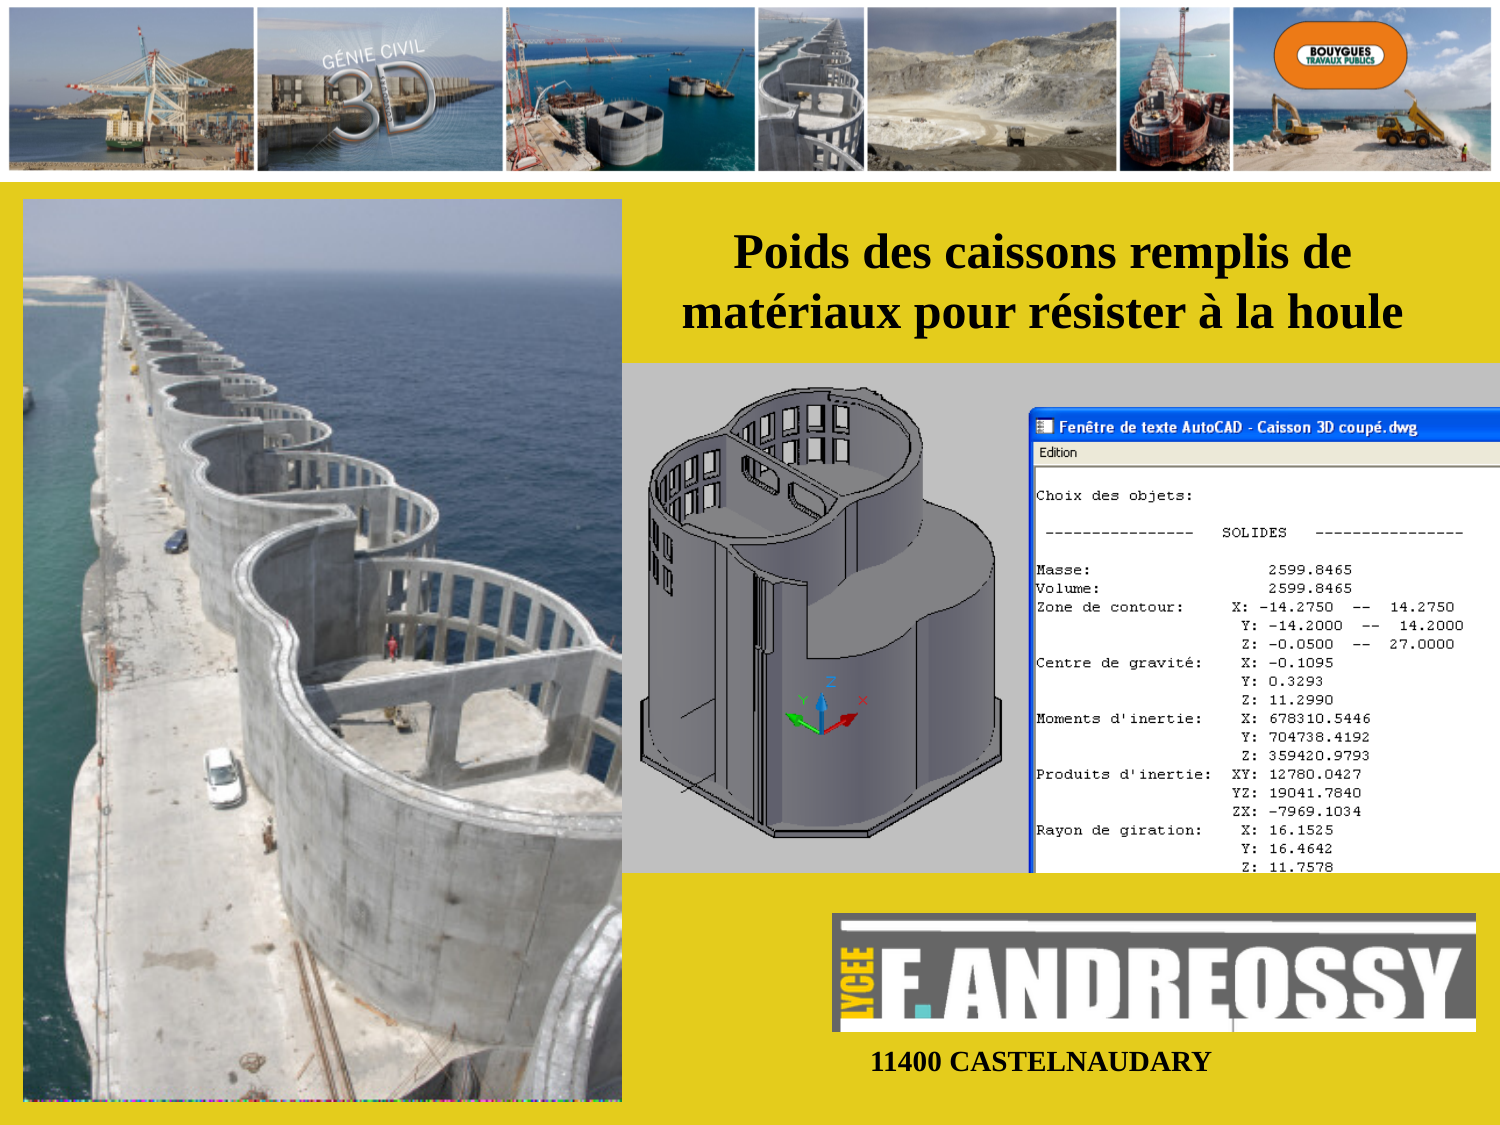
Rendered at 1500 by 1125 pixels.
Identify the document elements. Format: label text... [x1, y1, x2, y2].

text_box Poids des caissons remplis de matériaux pour résister à la houle [644, 210, 1442, 346]
picture [23, 198, 1500, 1102]
picture [831, 913, 1476, 1032]
text_box 11400 CASTELNAUDARY [855, 1042, 1331, 1084]
picture [0, 0, 1500, 183]
